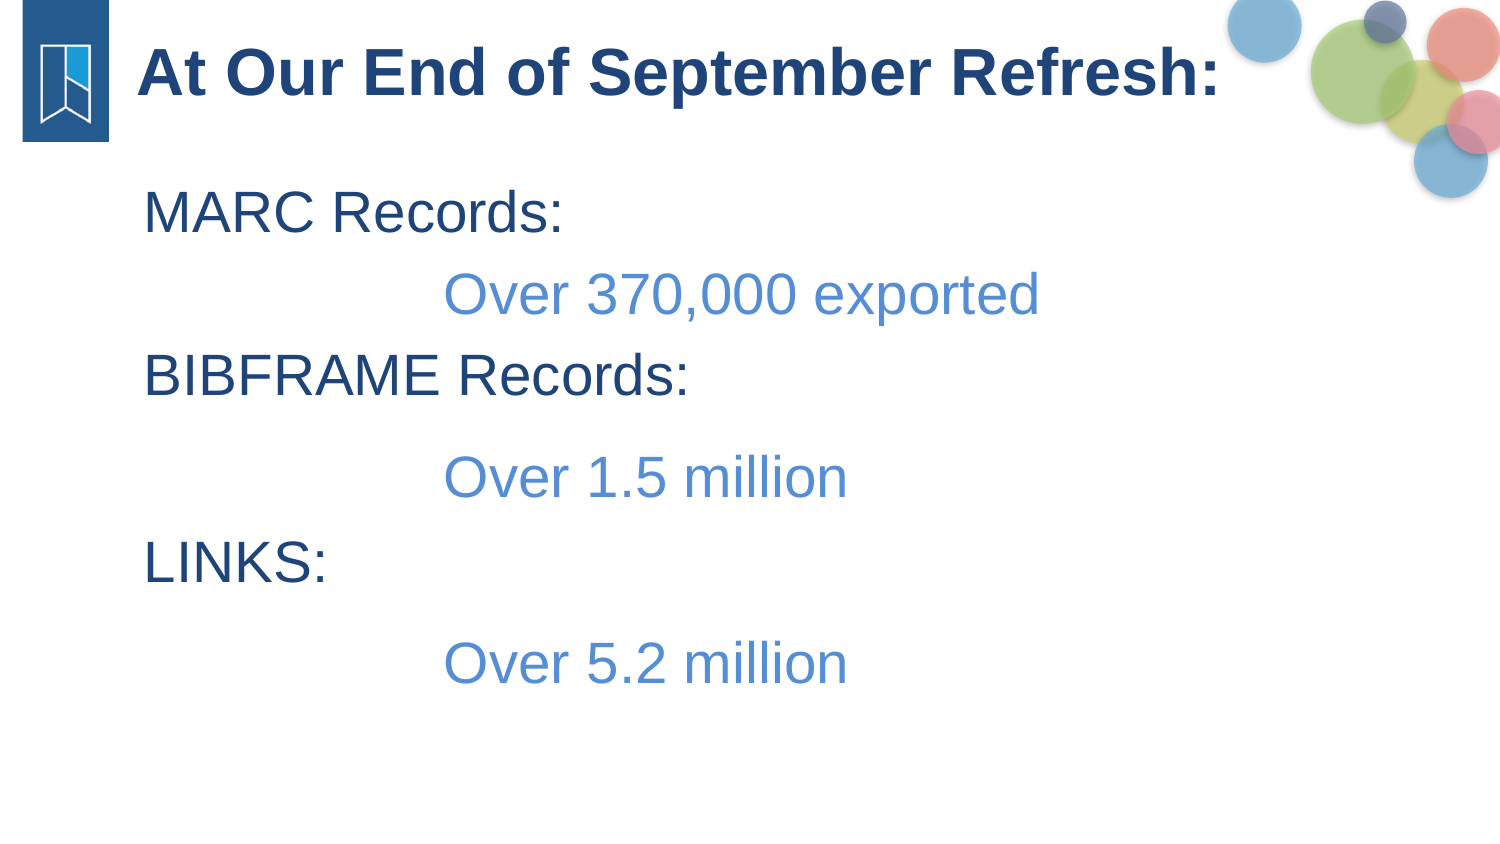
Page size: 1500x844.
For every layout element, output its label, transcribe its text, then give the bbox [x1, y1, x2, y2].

list At Our End of September Refresh: [136, 37, 1229, 111]
list MARC Records: Over 370,000 exported BIBFRAME Records: Over 1.5 million LINKS: Over 5.2 million [128, 166, 1418, 730]
picture [22, 0, 109, 142]
